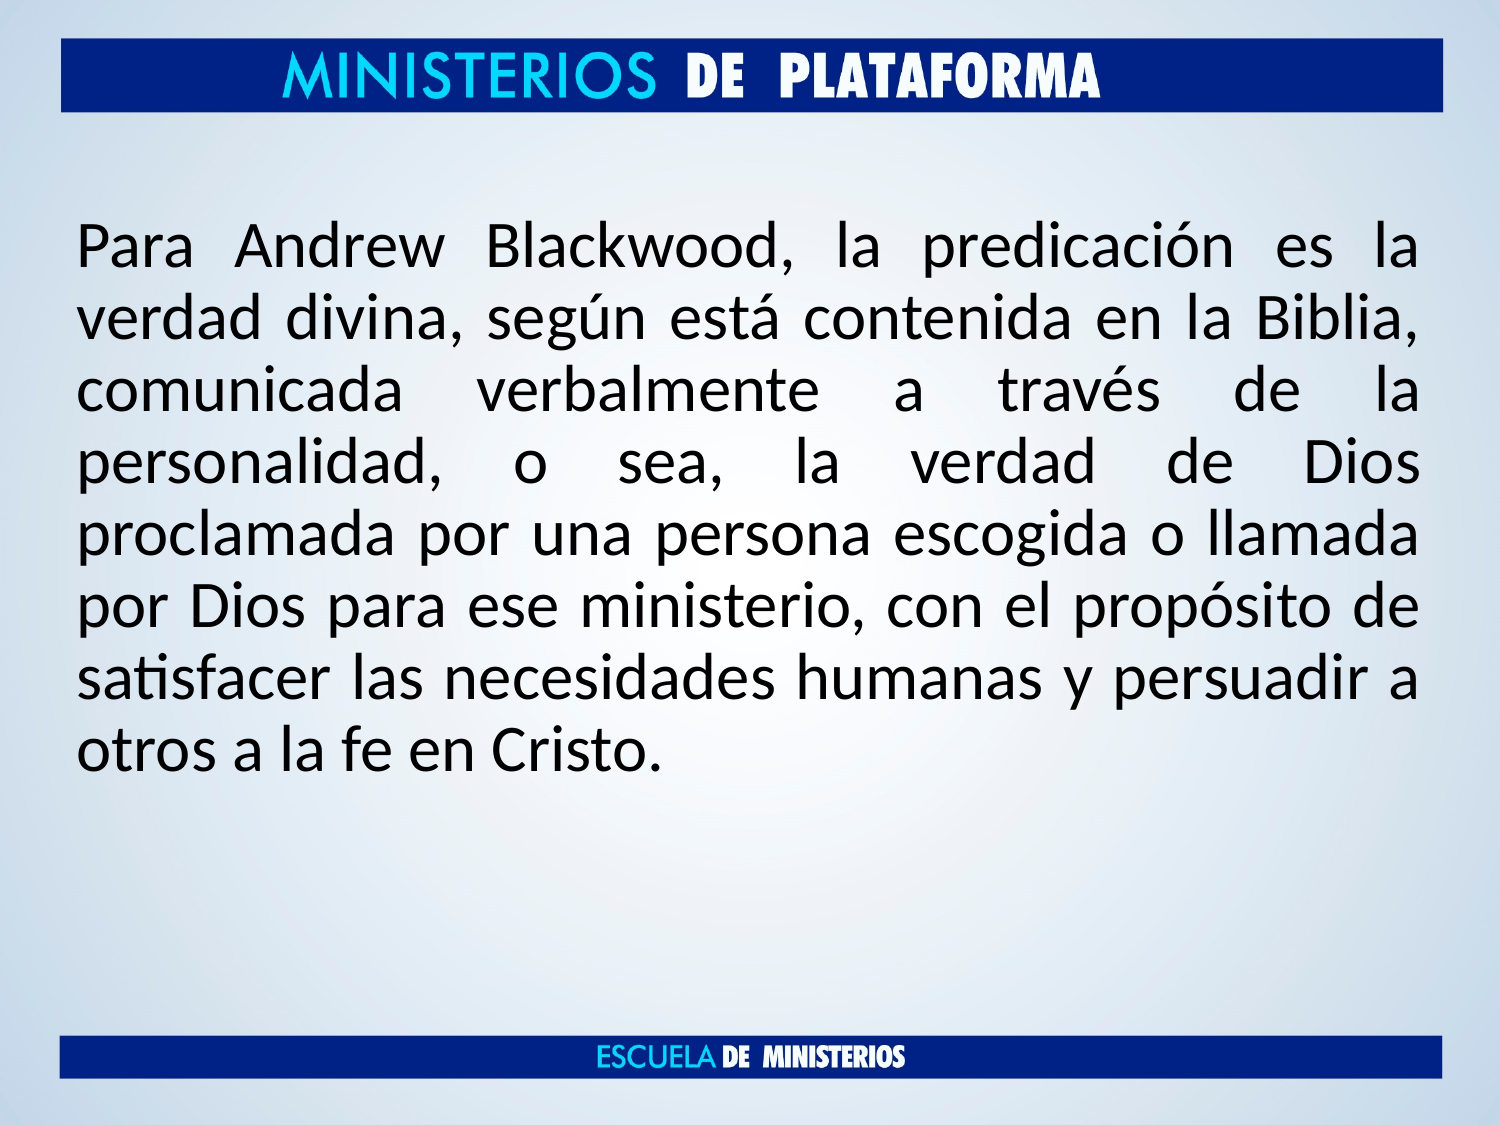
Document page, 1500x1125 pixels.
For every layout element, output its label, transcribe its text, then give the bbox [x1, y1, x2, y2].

picture [0, 0, 1500, 1125]
list Para Andrew Blackwood, la predicación es la verdad divina, según está contenida en la Biblia, comunicada verbalmente a través de la personalidad, o sea, la verdad de Dios proclamada por una persona escogida o llamada por Dios para ese ministerio, con el propósito de satisfacer las necesidades humanas y persuadir a otros a la fe en Cristo. [61, 202, 1437, 1029]
